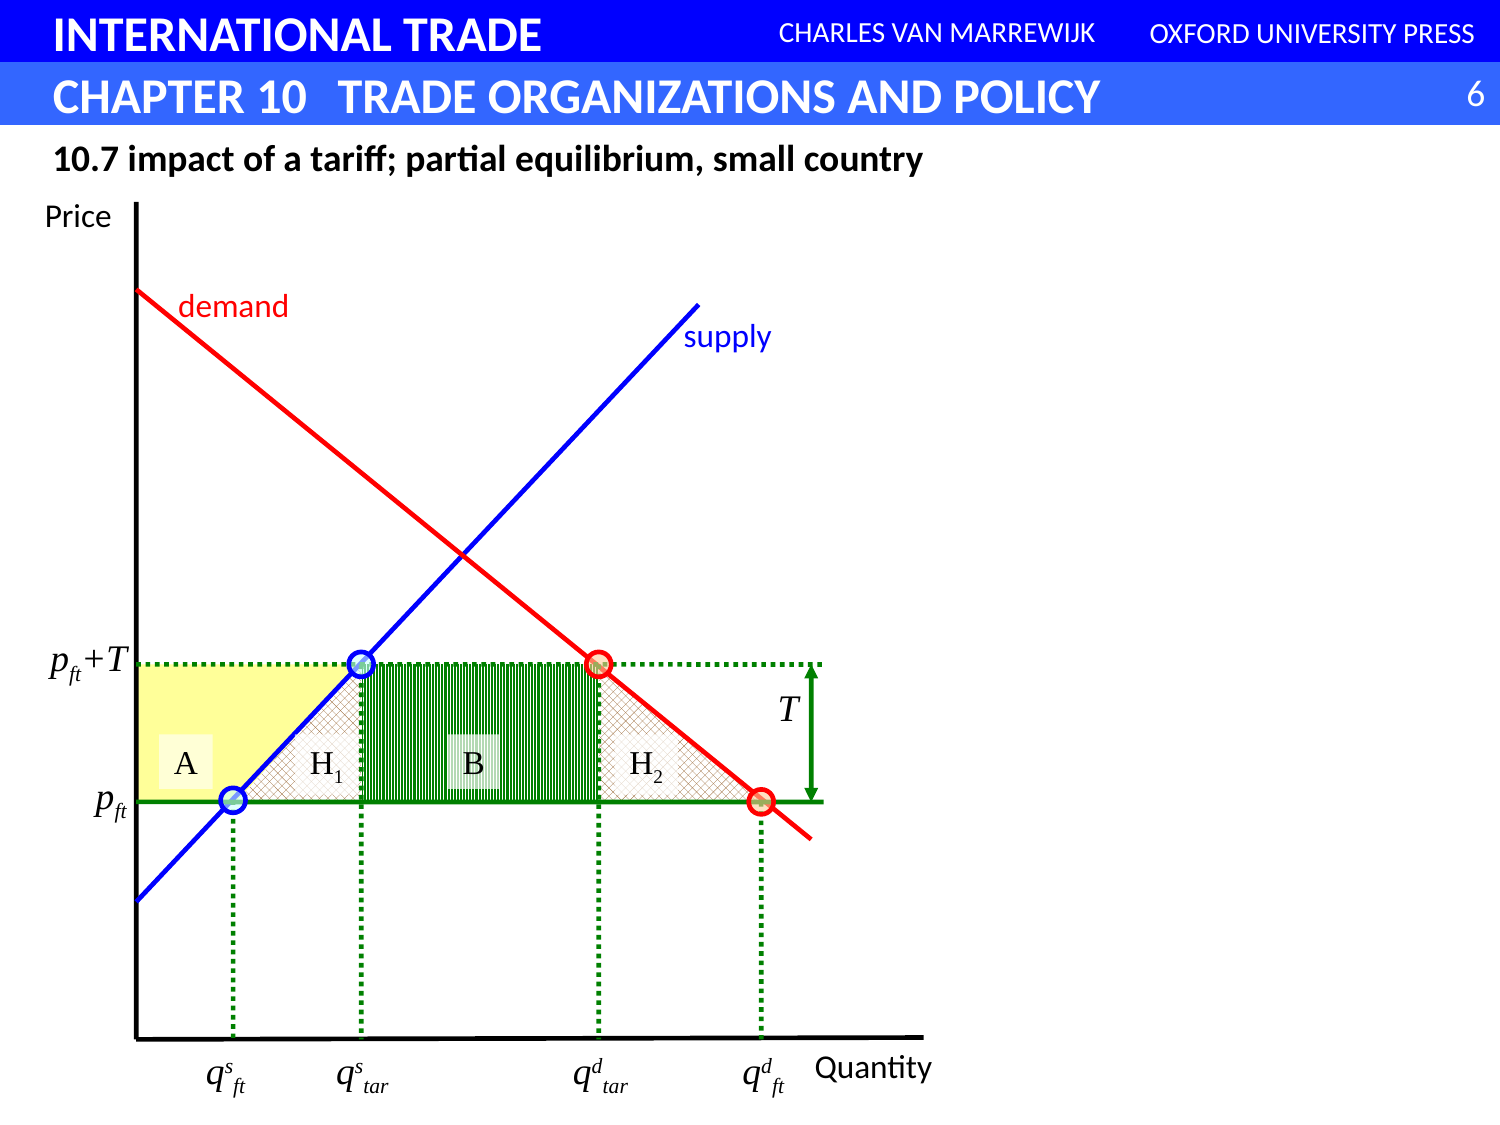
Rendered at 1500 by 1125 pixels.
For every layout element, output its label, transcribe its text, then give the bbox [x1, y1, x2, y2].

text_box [235, 664, 758, 803]
text_box supply [668, 307, 787, 362]
text_box demand [163, 276, 305, 332]
text_box qdtar [558, 1039, 644, 1106]
text_box 10.7 impact of a tariff; partial equilibrium, small country [37, 126, 1100, 187]
text_box pft+T [35, 626, 142, 693]
text_box Quantity [799, 1037, 948, 1093]
text_box [586, 651, 611, 662]
text_box Price [30, 186, 127, 242]
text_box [760, 664, 815, 803]
text_box pft [80, 764, 142, 831]
text_box qsft [191, 1039, 261, 1106]
text_box qdft [727, 1039, 799, 1106]
text_box [349, 651, 374, 662]
text_box qstar [321, 1039, 404, 1106]
text_box [751, 810, 771, 815]
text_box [135, 664, 233, 803]
